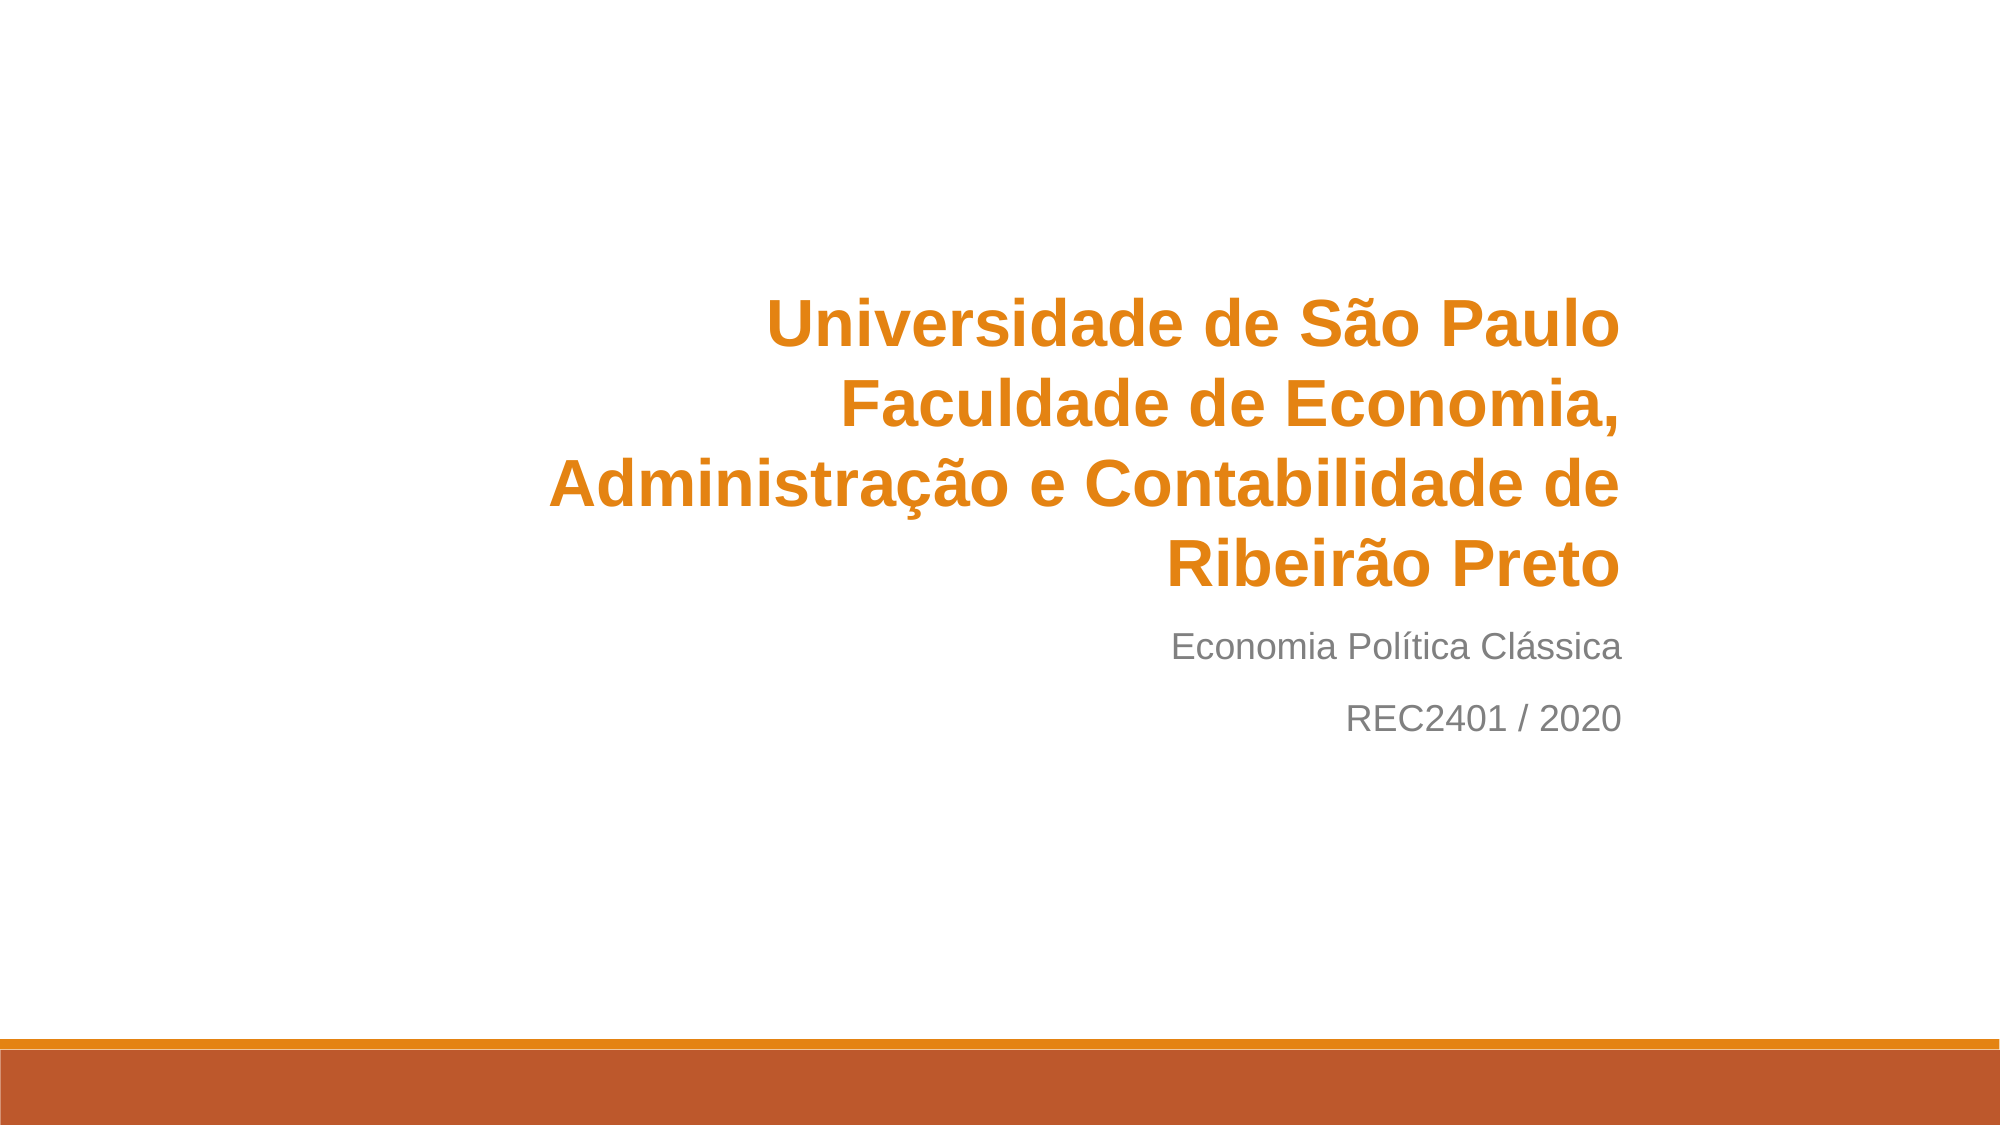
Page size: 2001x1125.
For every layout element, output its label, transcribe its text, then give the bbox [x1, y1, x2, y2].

text_box Universidade de São Paulo Faculdade de Economia, Administração e Contabilidade de Ribeirão Preto [362, 337, 1638, 607]
text_box Economia Política Clássica REC2401 / 2020 [362, 607, 1638, 788]
